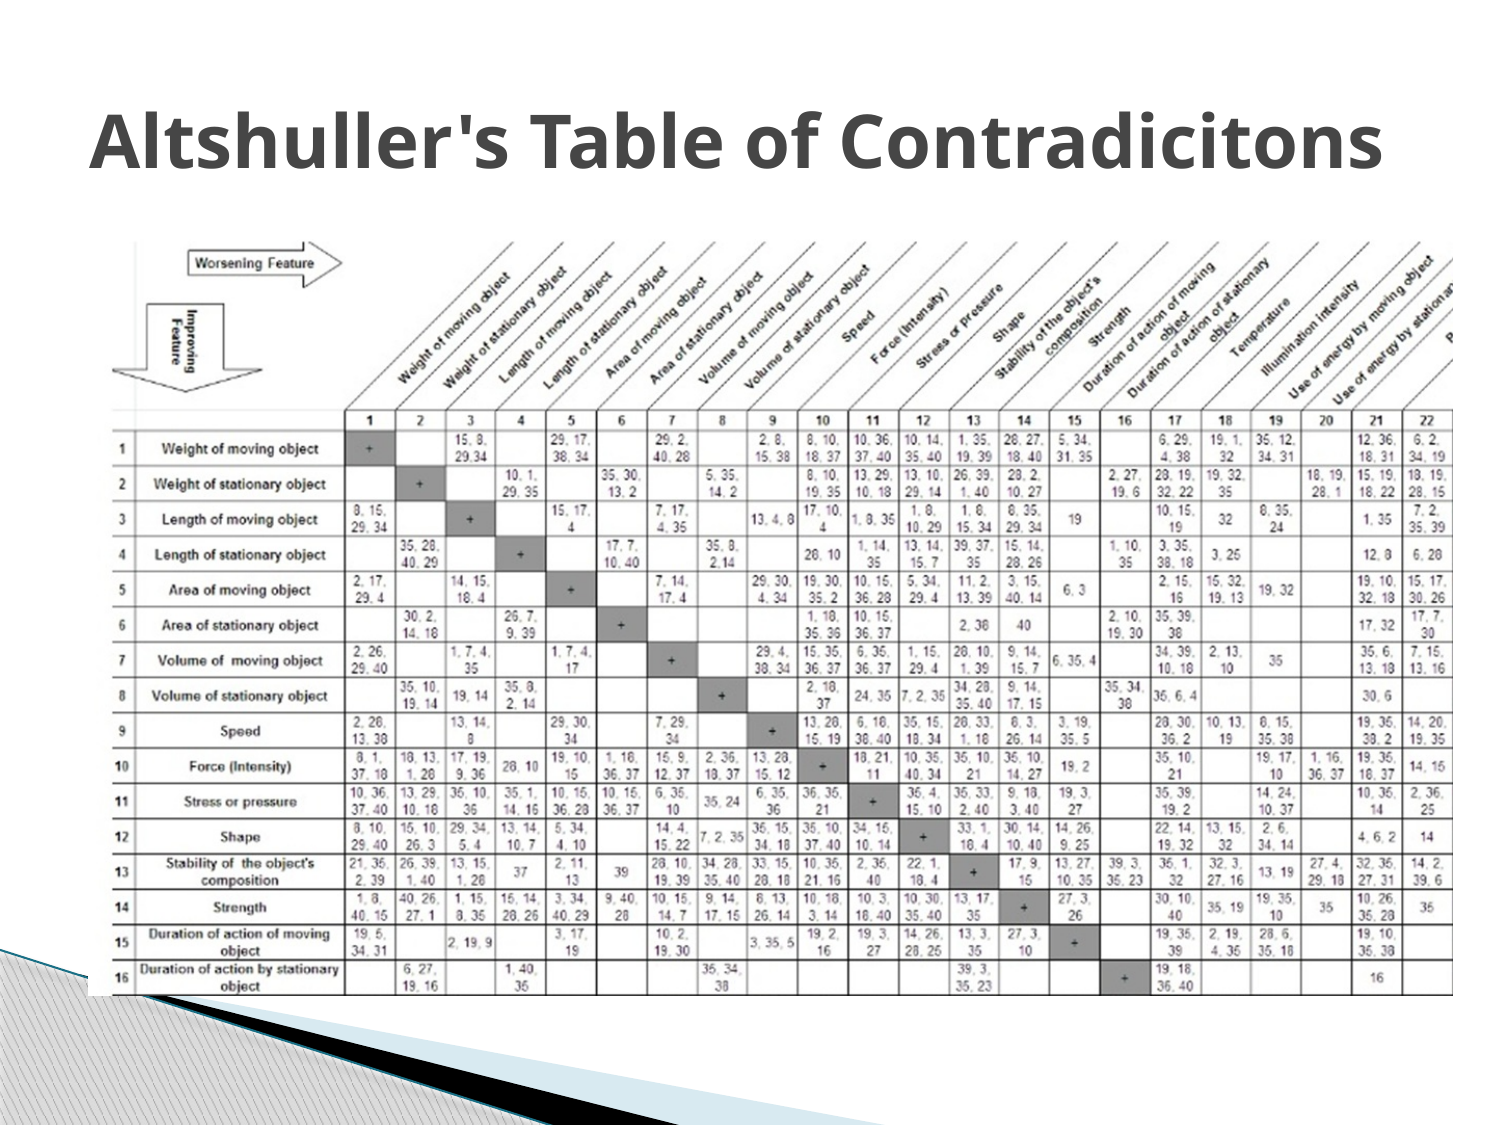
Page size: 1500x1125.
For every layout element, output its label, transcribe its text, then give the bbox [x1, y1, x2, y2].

picture [88, 231, 1453, 997]
title Altshuller's Table of Contradicitons [75, 45, 1425, 233]
